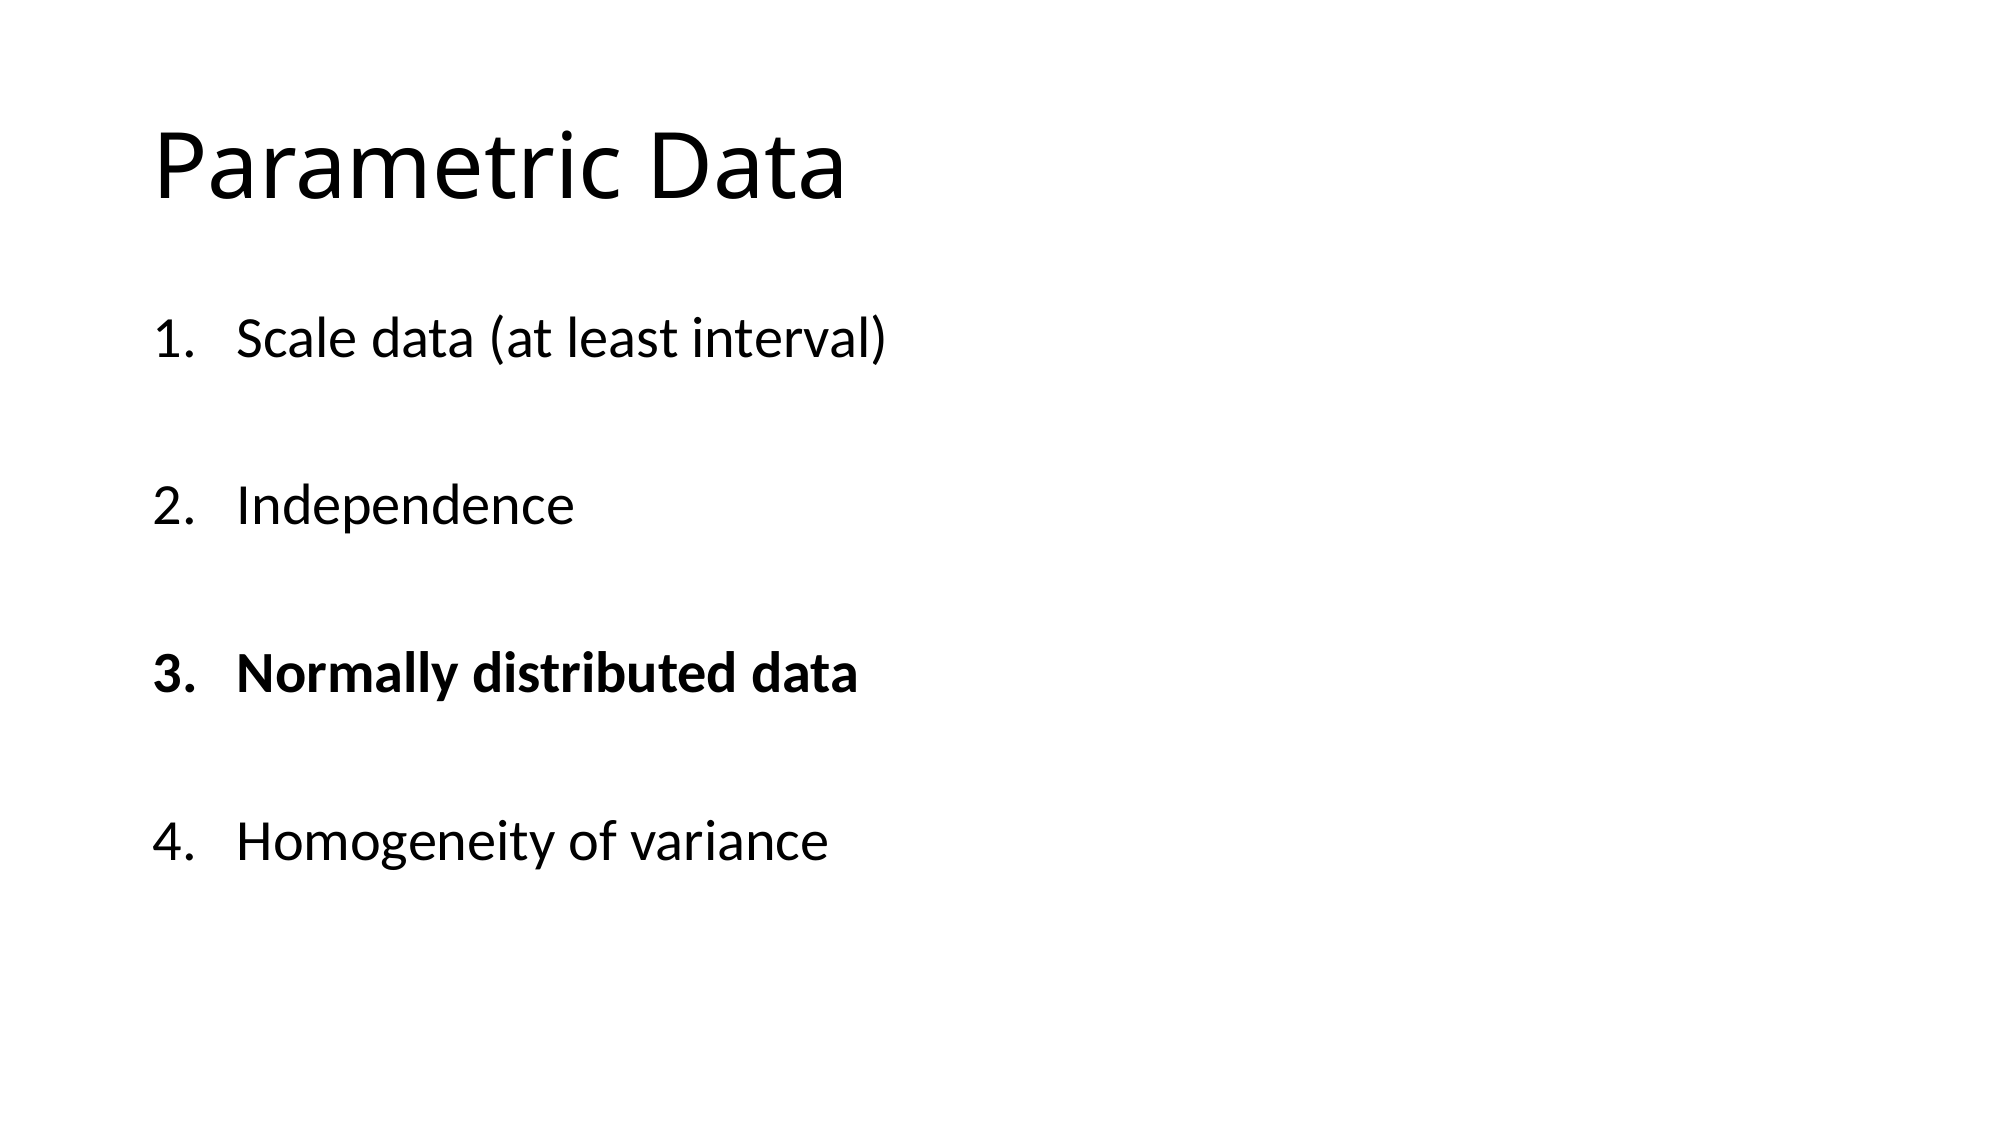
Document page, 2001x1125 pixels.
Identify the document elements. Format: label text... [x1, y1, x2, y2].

list Scale data (at least interval) Independence Normally distributed data Homogeneity of variance [137, 299, 1863, 1014]
title Parametric Data [137, 59, 1863, 278]
